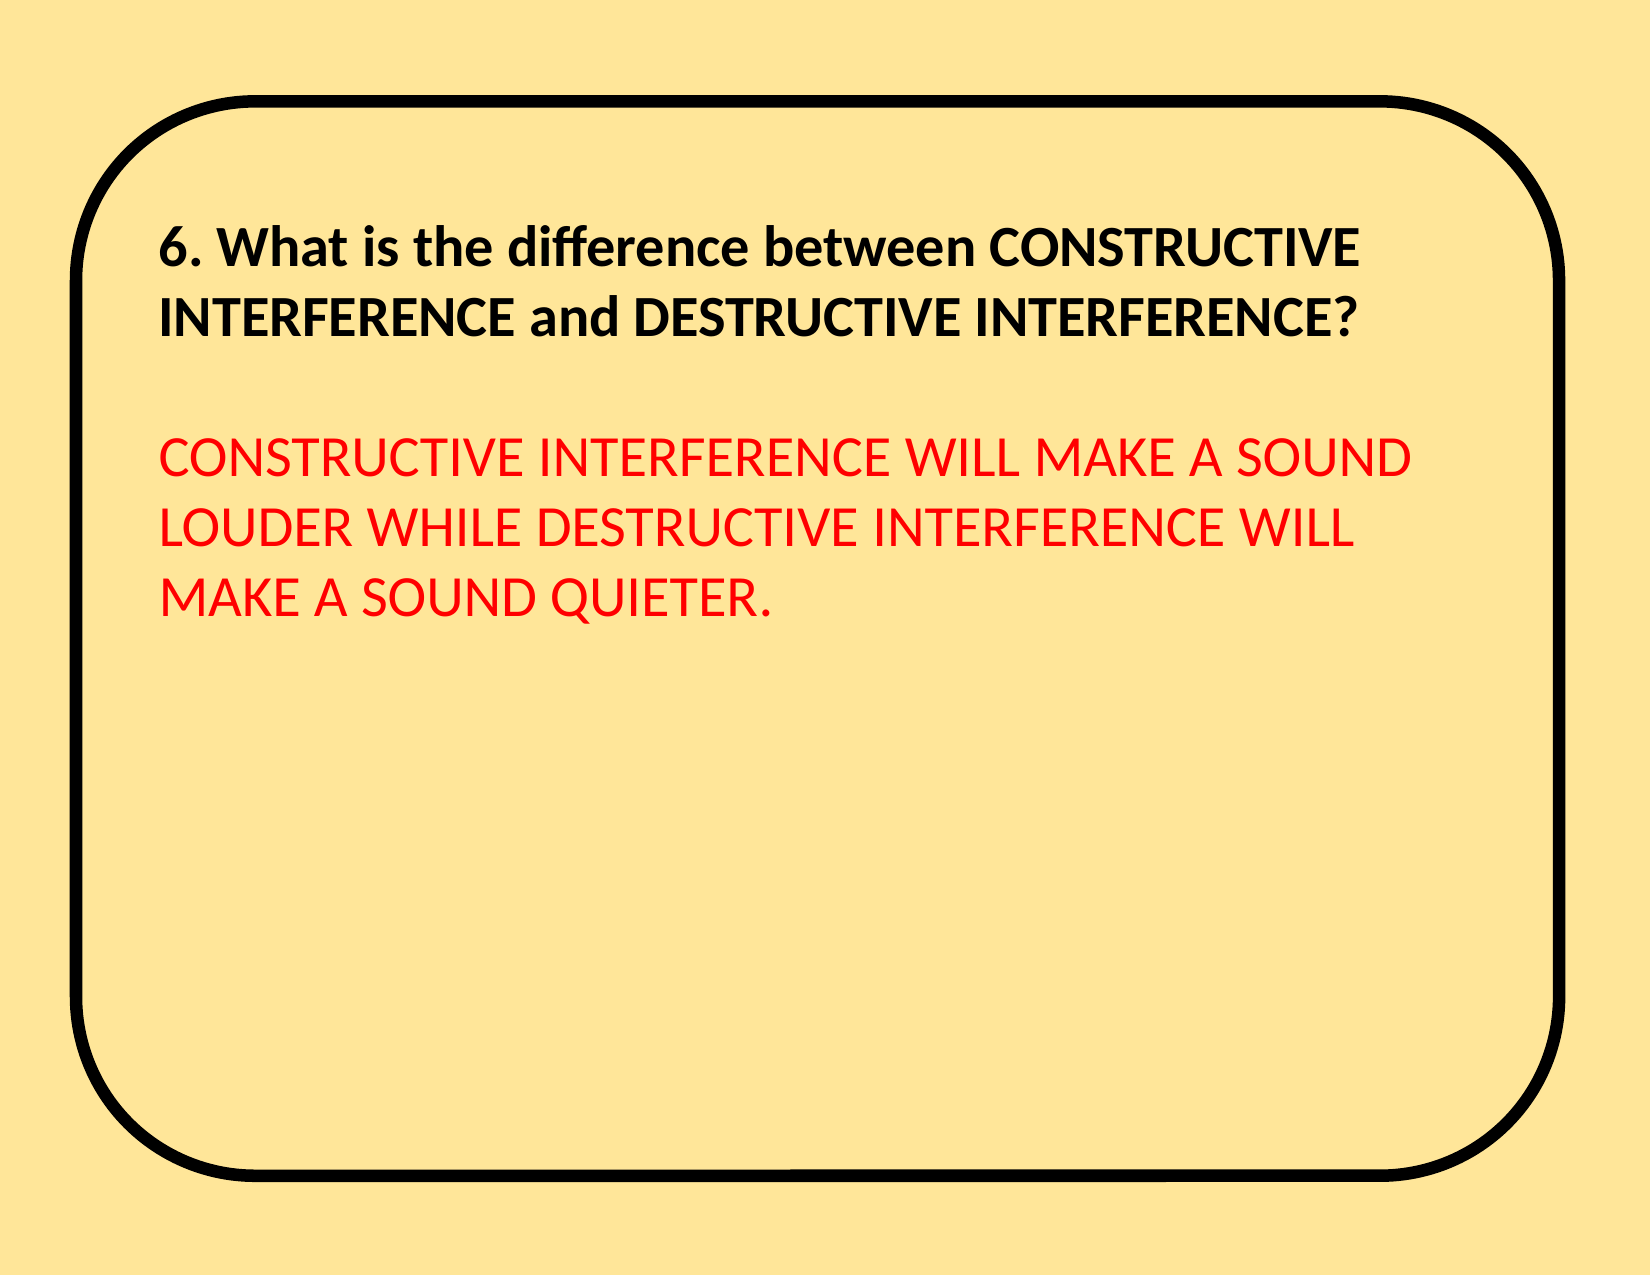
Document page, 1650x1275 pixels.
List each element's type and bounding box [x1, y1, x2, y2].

text_box [74, 100, 1561, 1177]
